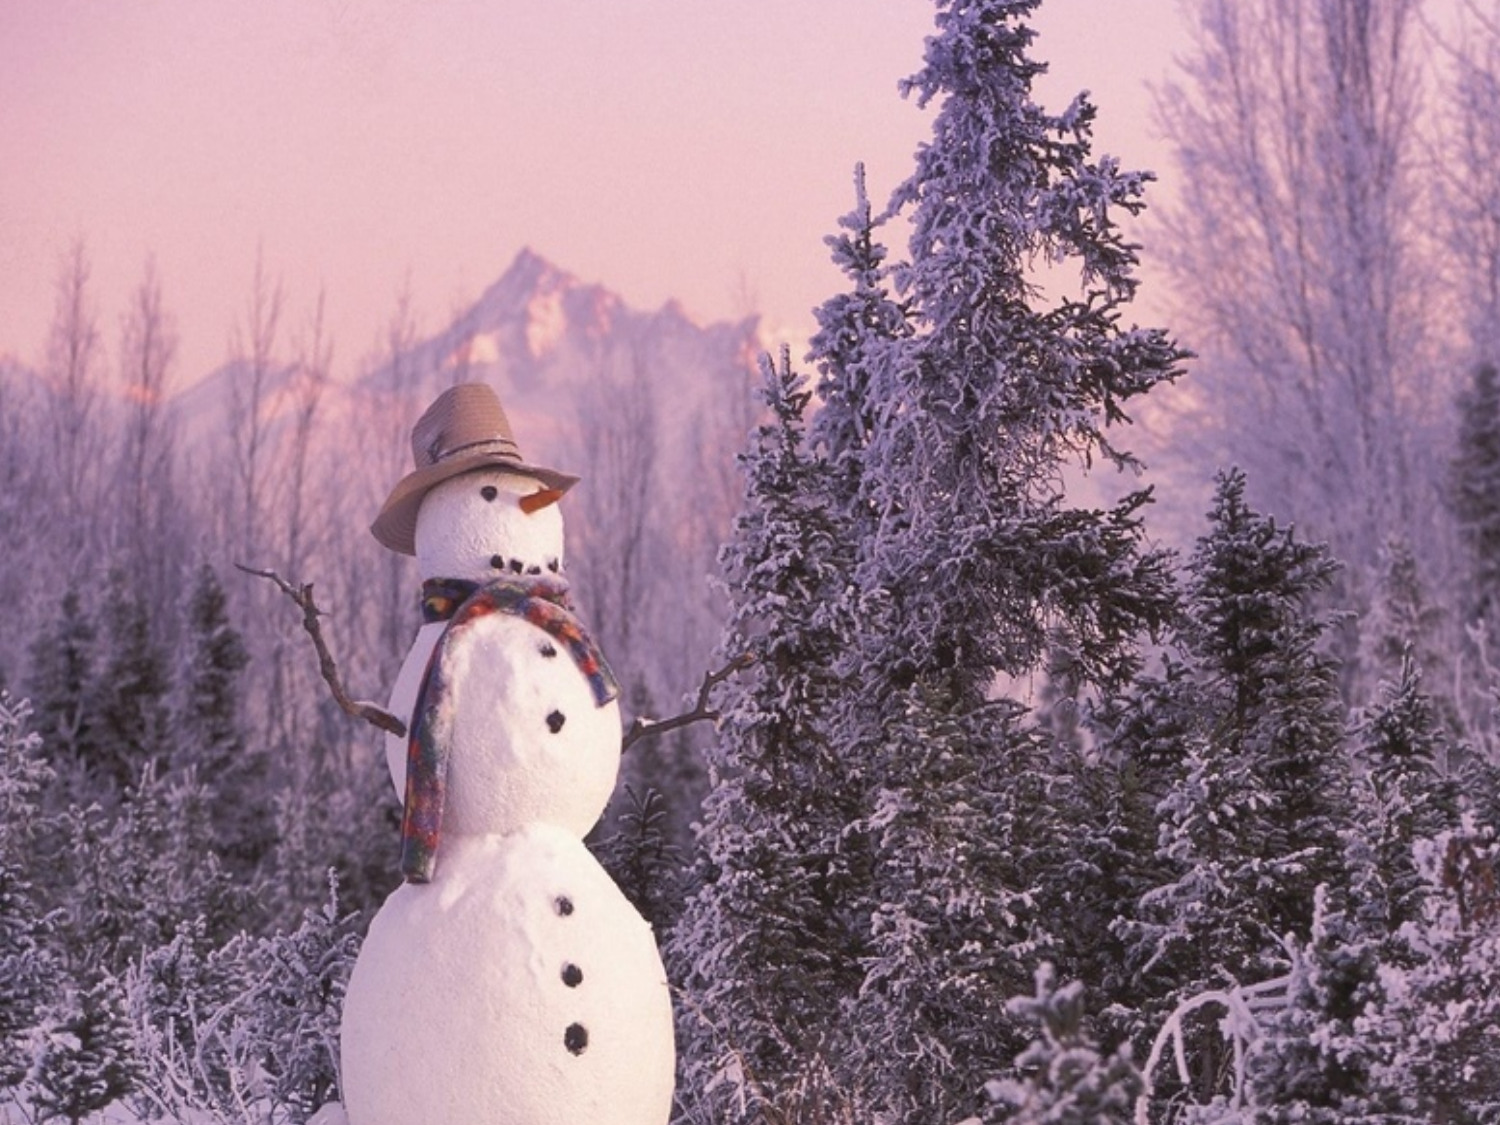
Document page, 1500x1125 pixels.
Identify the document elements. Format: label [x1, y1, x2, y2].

list [0, 0, 1500, 1125]
